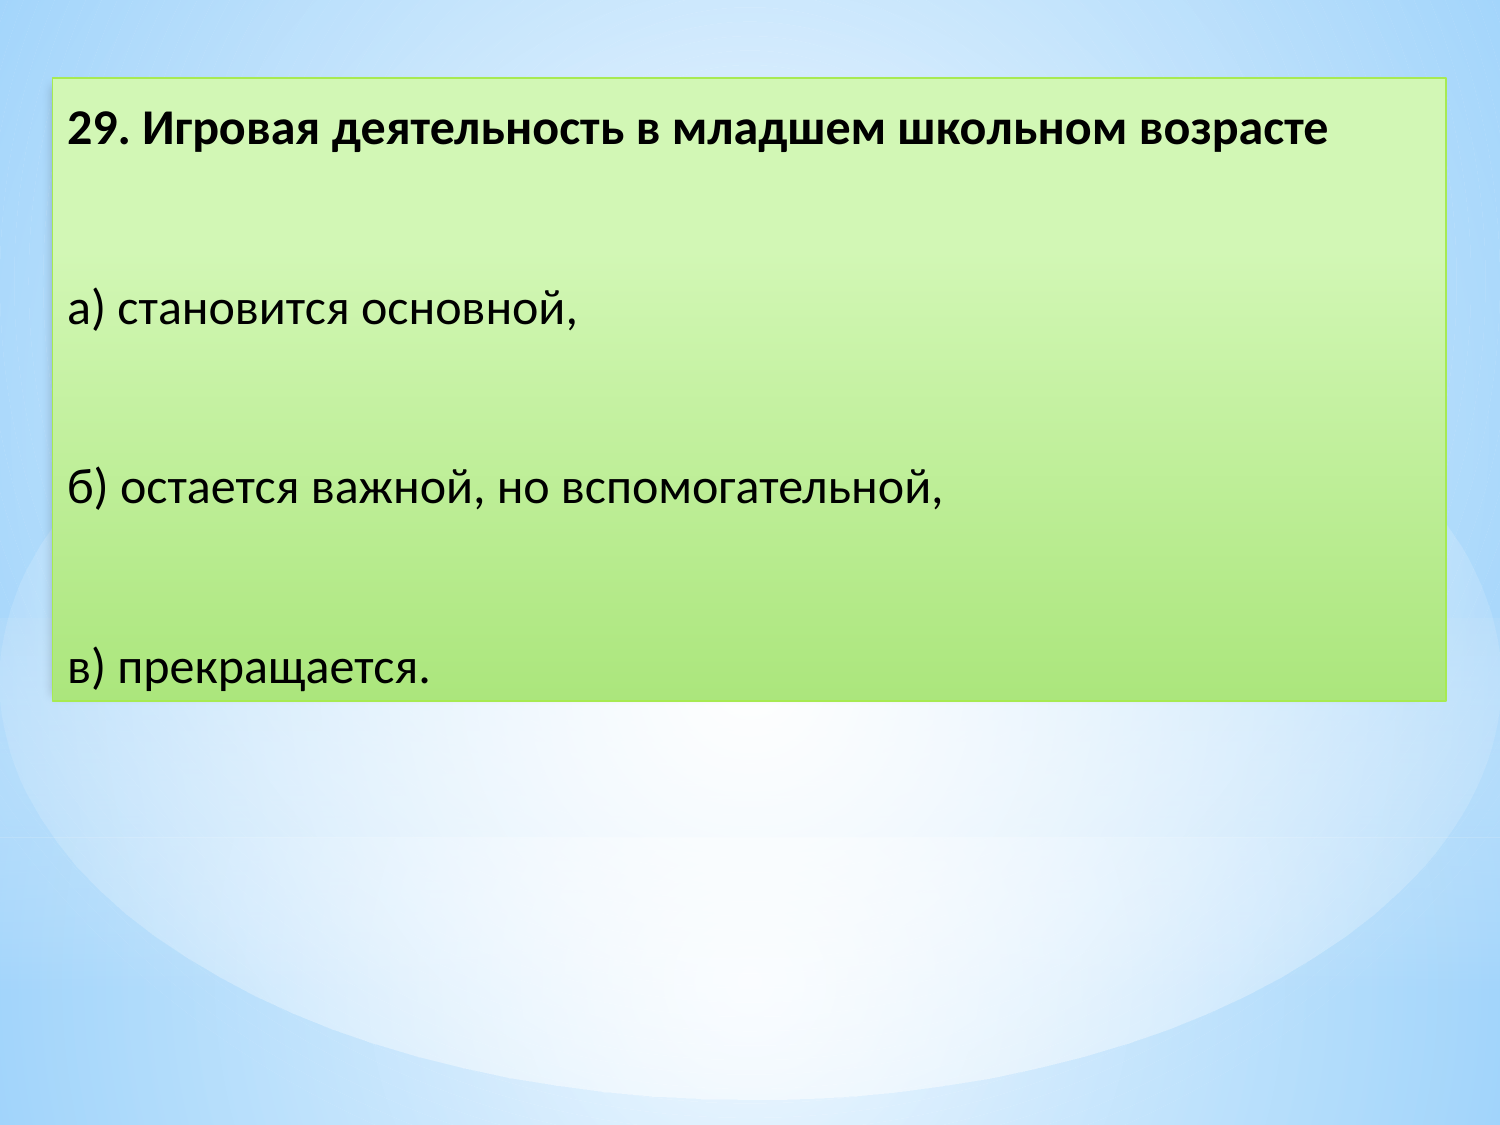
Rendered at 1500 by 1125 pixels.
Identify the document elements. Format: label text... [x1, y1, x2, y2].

text_box 29. Игровая деятельность в младшем школьном возрасте а) становится основной, б) остается важной, но вспомогательной, в) прекращается. [52, 77, 1447, 702]
